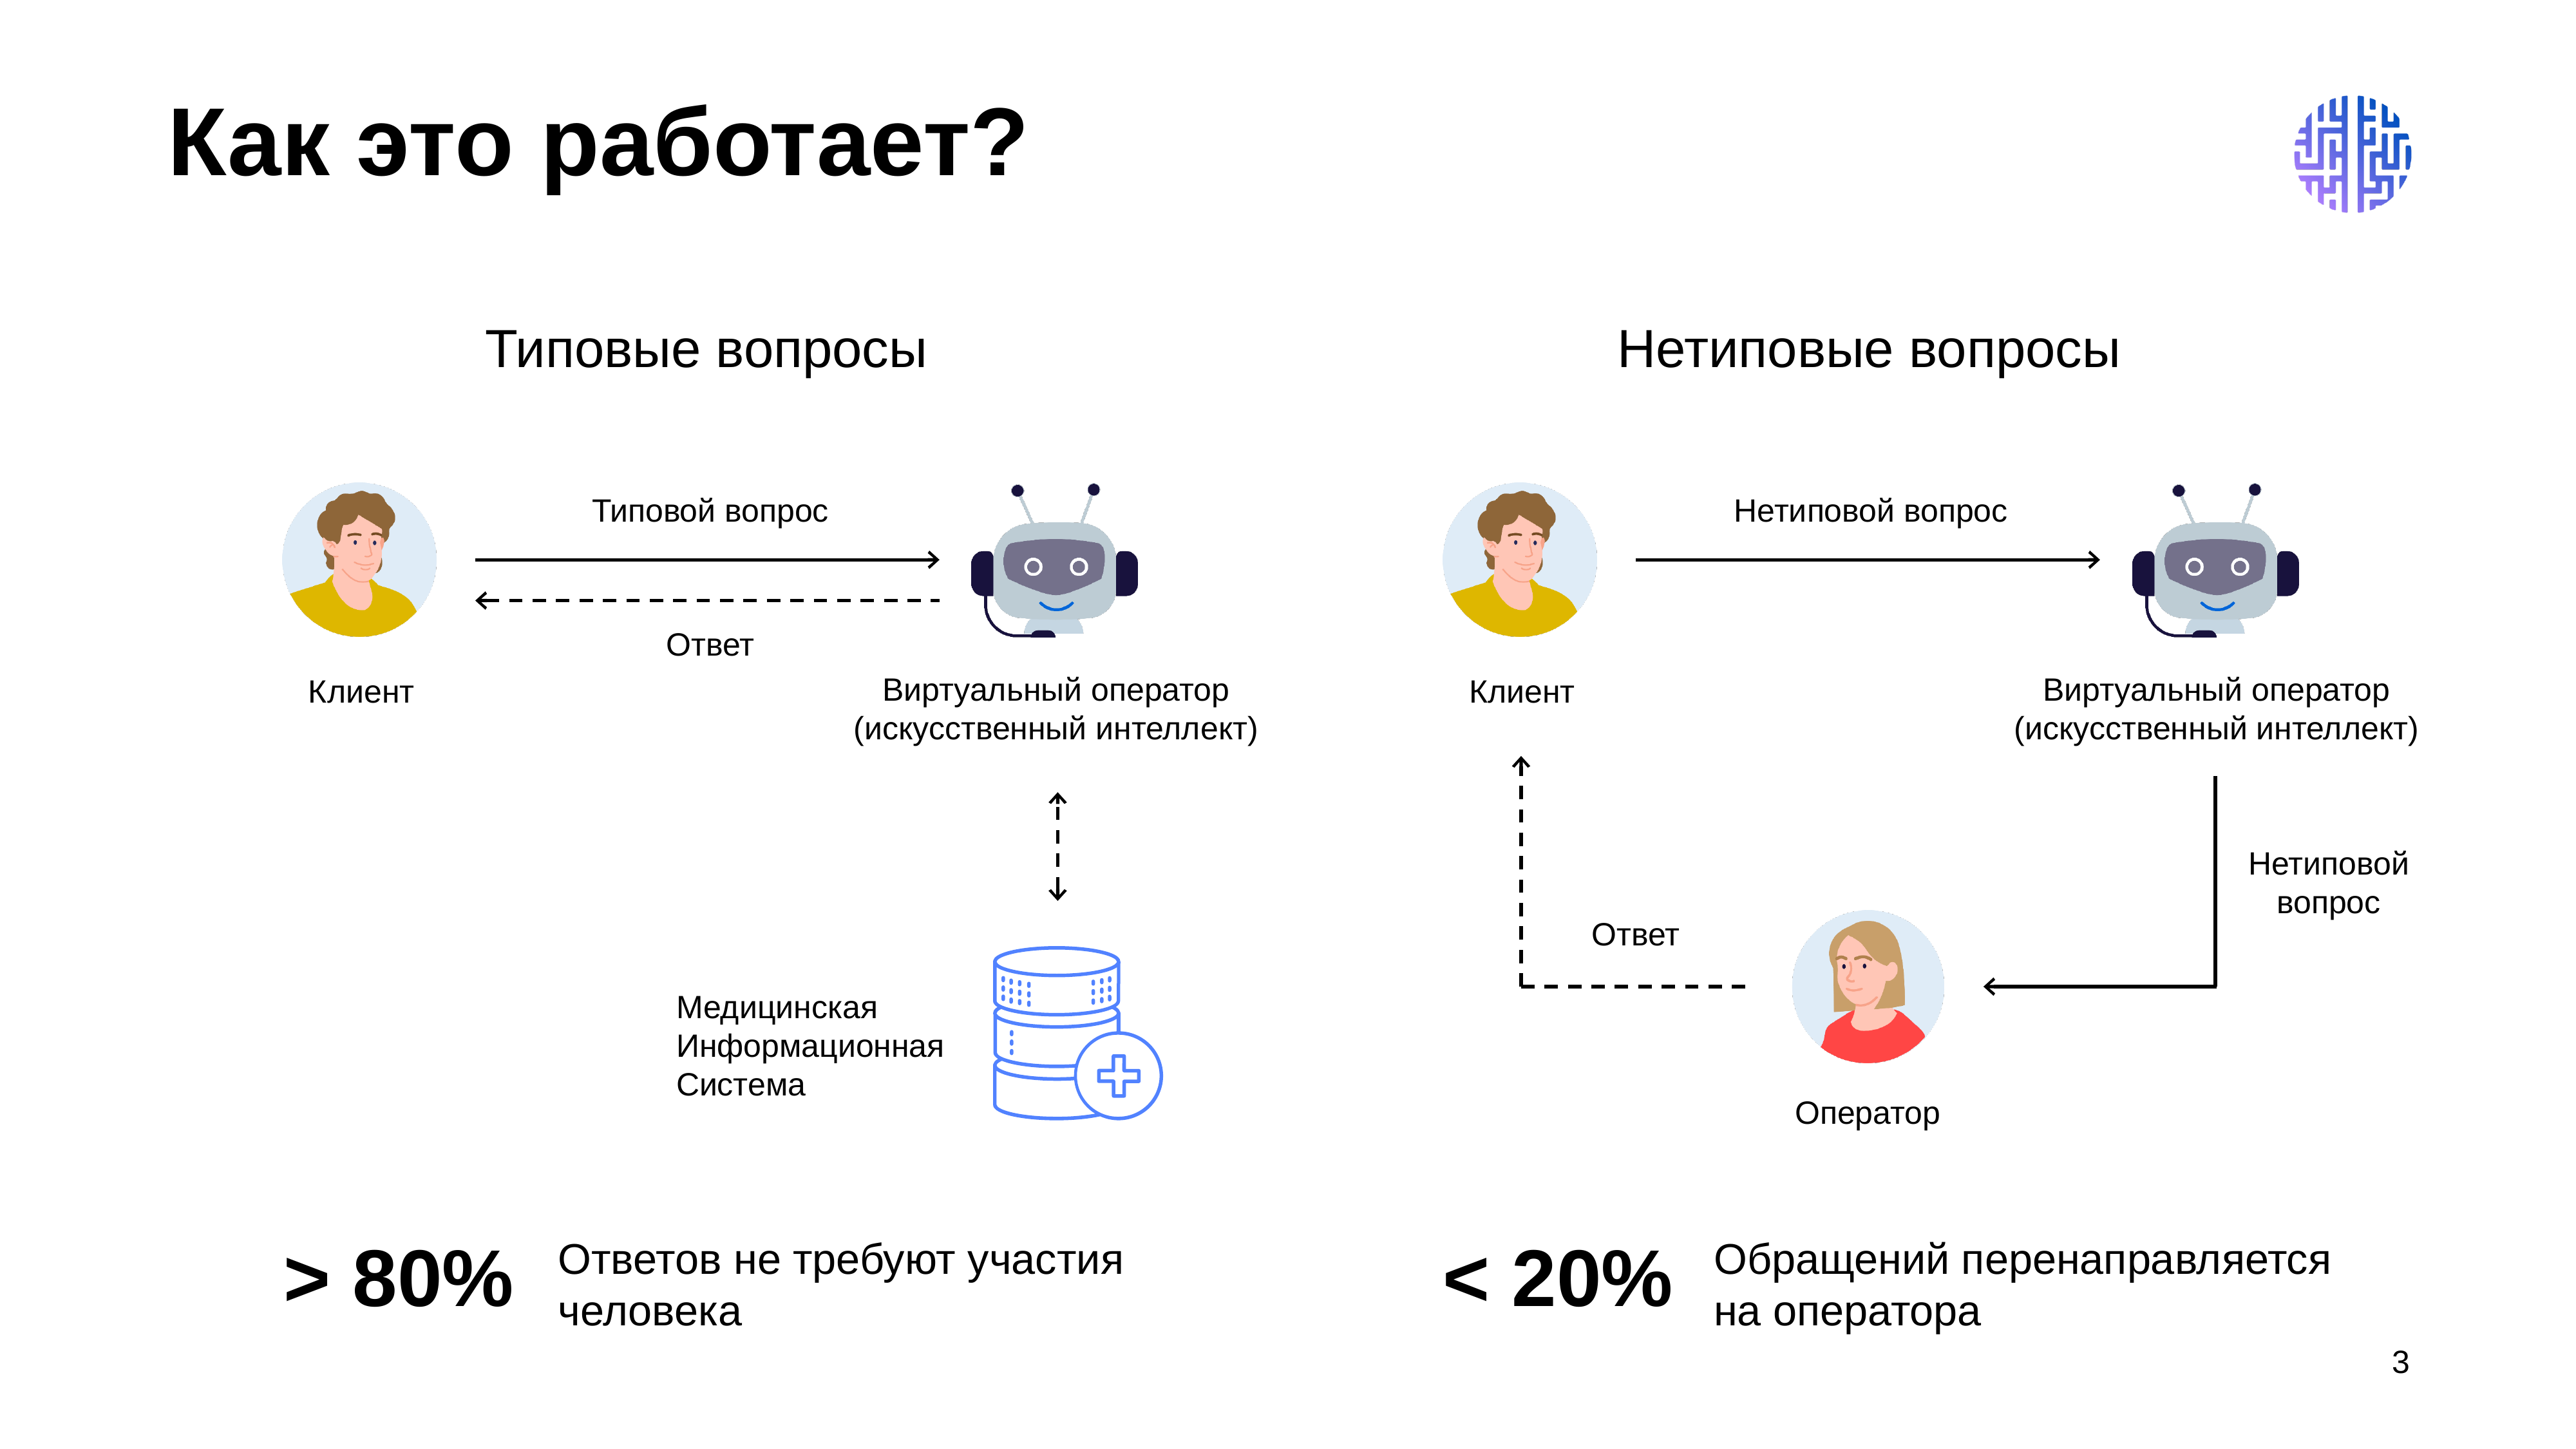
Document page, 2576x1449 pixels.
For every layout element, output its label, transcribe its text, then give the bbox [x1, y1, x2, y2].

picture [2294, 95, 2416, 213]
text_box Типовые вопросы [436, 314, 977, 392]
text_box Типовой вопрос [558, 489, 863, 548]
text_box Ответ [1535, 913, 1736, 972]
text_box Виртуальный оператор (искусственный интеллект) [844, 668, 1269, 728]
text_box Клиент [1406, 670, 1638, 730]
picture [281, 482, 437, 638]
text_box Нетиповой вопрос [2229, 842, 2429, 901]
text_box Нетиповые вопросы [1598, 314, 2140, 392]
text_box Оператор [1752, 1092, 1984, 1151]
text_box Клиент [246, 670, 477, 730]
picture [2132, 483, 2299, 638]
picture [971, 483, 1138, 638]
text_box Ответ [558, 623, 863, 683]
text_box < 20% [1443, 1226, 1674, 1303]
text_box Ответов не требуют участия человека [558, 1231, 1138, 1334]
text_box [993, 946, 1164, 1121]
title Как это работает? [167, 57, 2411, 212]
text_box Нетиповой вопрос [1718, 489, 2023, 548]
slide_number 3 [2294, 1334, 2410, 1380]
picture [1443, 482, 1597, 638]
text_box > 80% [283, 1226, 515, 1303]
picture [1791, 910, 1944, 1063]
text_box Медицинская Информационная Система [676, 986, 958, 1131]
text_box Обращений перенаправляется на оператора [1713, 1231, 2411, 1334]
text_box Виртуальный оператор (искусственный интеллект) [2004, 668, 2429, 728]
